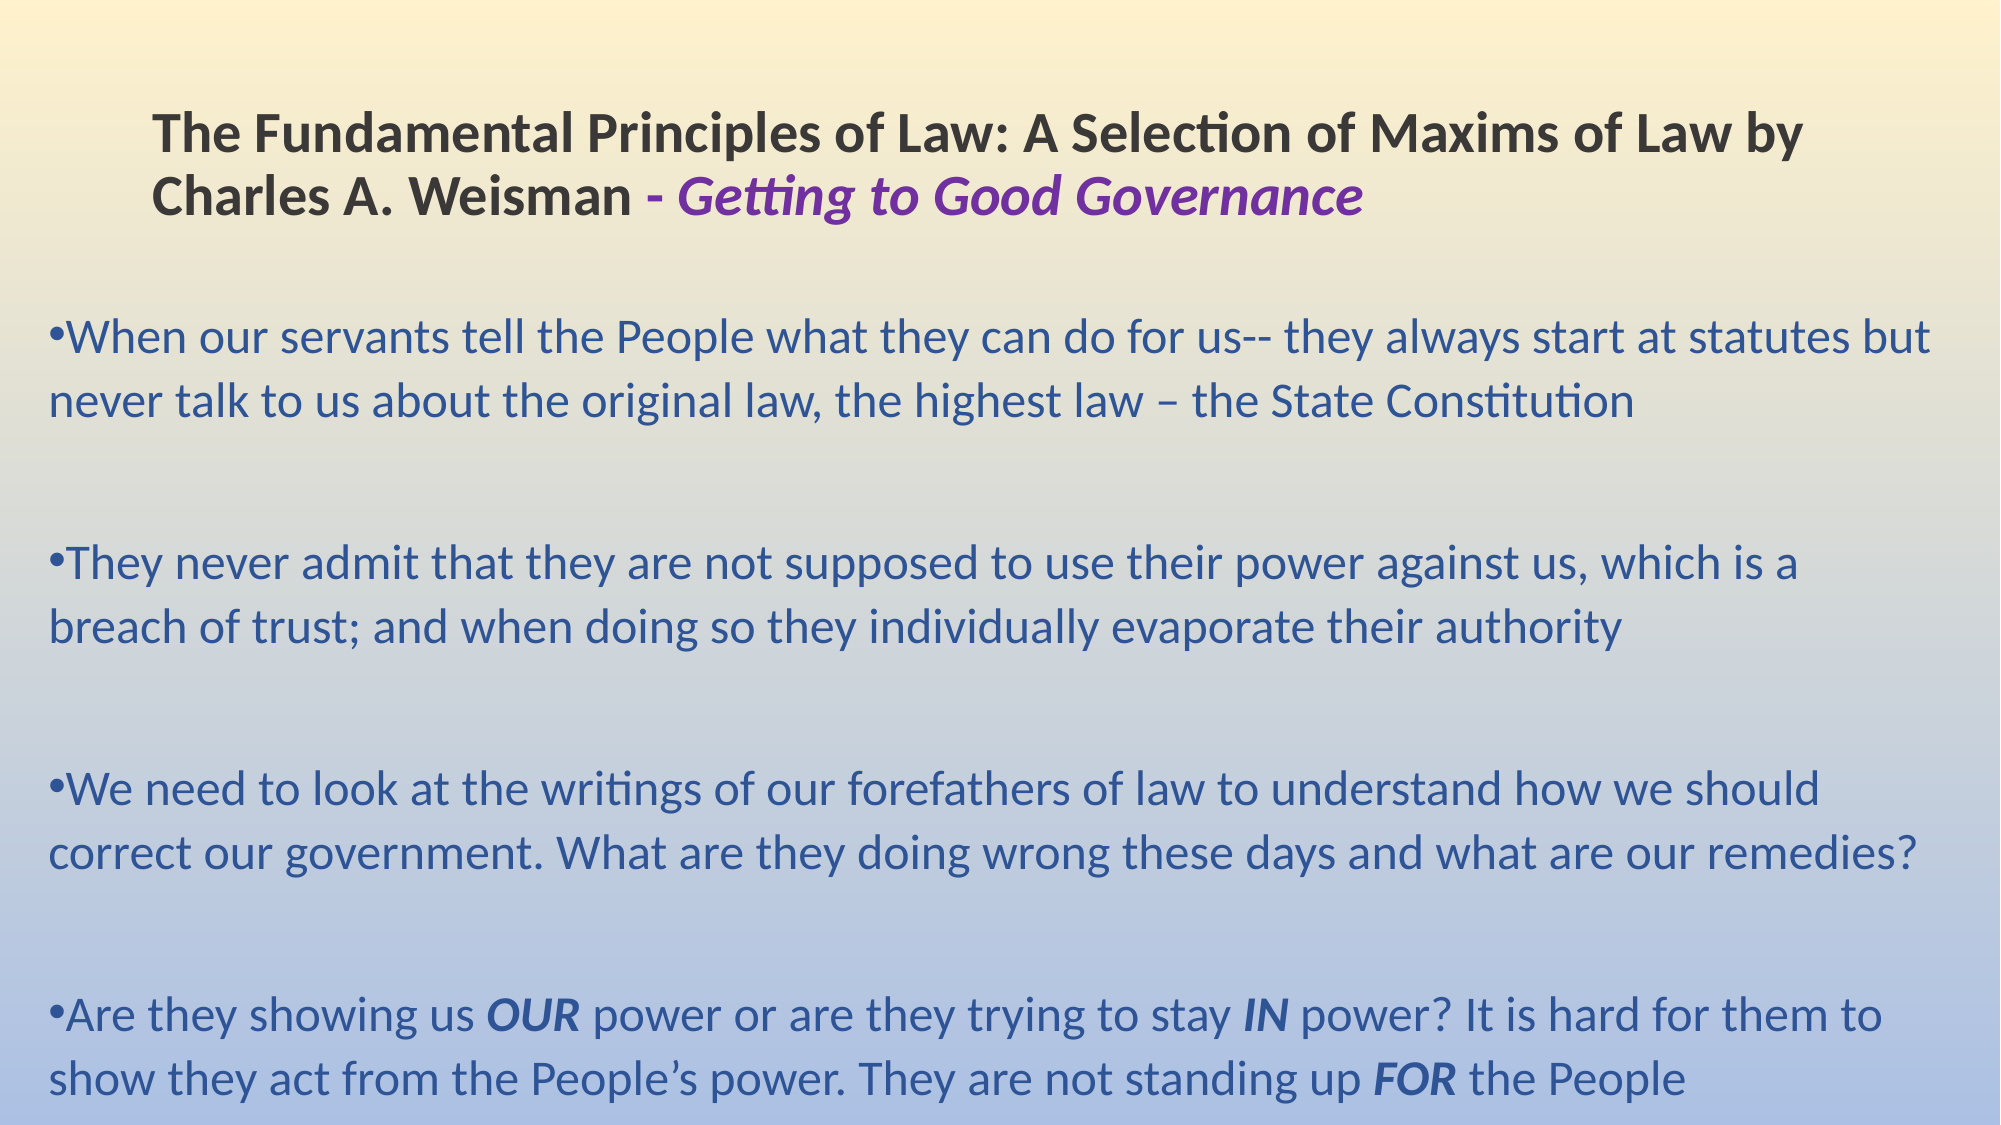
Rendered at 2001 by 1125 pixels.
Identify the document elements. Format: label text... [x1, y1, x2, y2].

list When our servants tell the People what they can do for us-- they always start at statutes but never talk to us about the original law, the highest law – the State Constitution They never admit that they are not supposed to use their power against us, which is a breach of trust; and when doing so they individually evaporate their authority We need to look at the writings of our forefathers of law to understand how we should correct our government. What are they doing wrong these days and what are our remedies? Are they showing us OUR power or are they trying to stay IN power? It is hard for them to show they act from the People’s power. They are not standing up FOR the People [33, 291, 1953, 1125]
title The Fundamental Principles of Law: A Selection of Maxims of Law by Charles A. Weisman - Getting to Good Governance [137, 56, 1863, 274]
